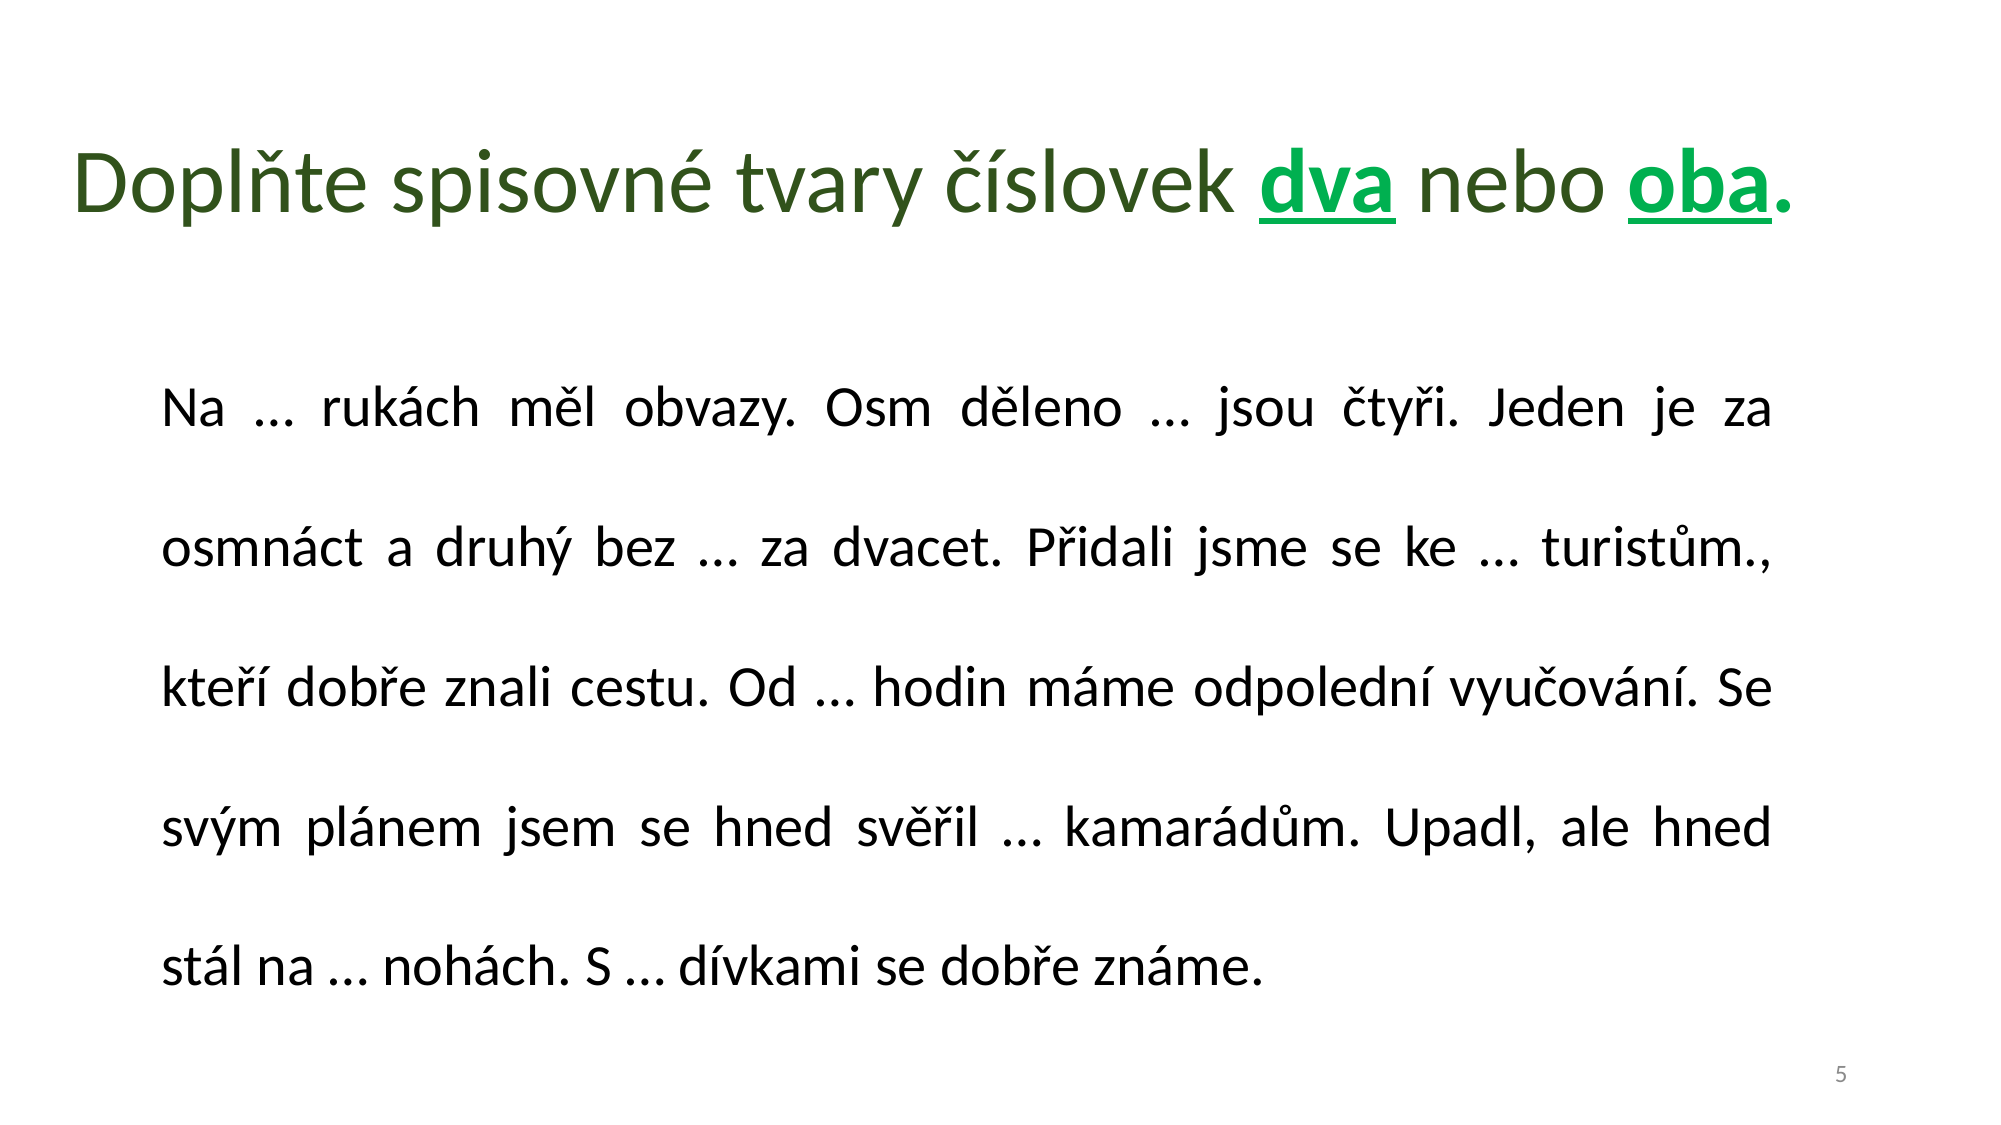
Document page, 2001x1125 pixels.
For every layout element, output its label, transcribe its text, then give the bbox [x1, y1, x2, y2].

title Doplňte spisovné tvary číslovek dva nebo oba. [57, 73, 1873, 292]
slide_number 5 [1412, 1042, 1863, 1103]
list Na … rukách měl obvazy. Osm děleno … jsou čtyři. Jeden je za osmnáct a druhý bez … za dvacet. Přidali jsme se ke … turistům., kteří dobře znali cestu. Od … hodin máme odpolední vyučování. Se svým plánem jsem se hned svěřil … kamarádům. Upadl, ale hned stál na … nohách. S … dívkami se dobře známe. [126, 291, 1790, 1080]
